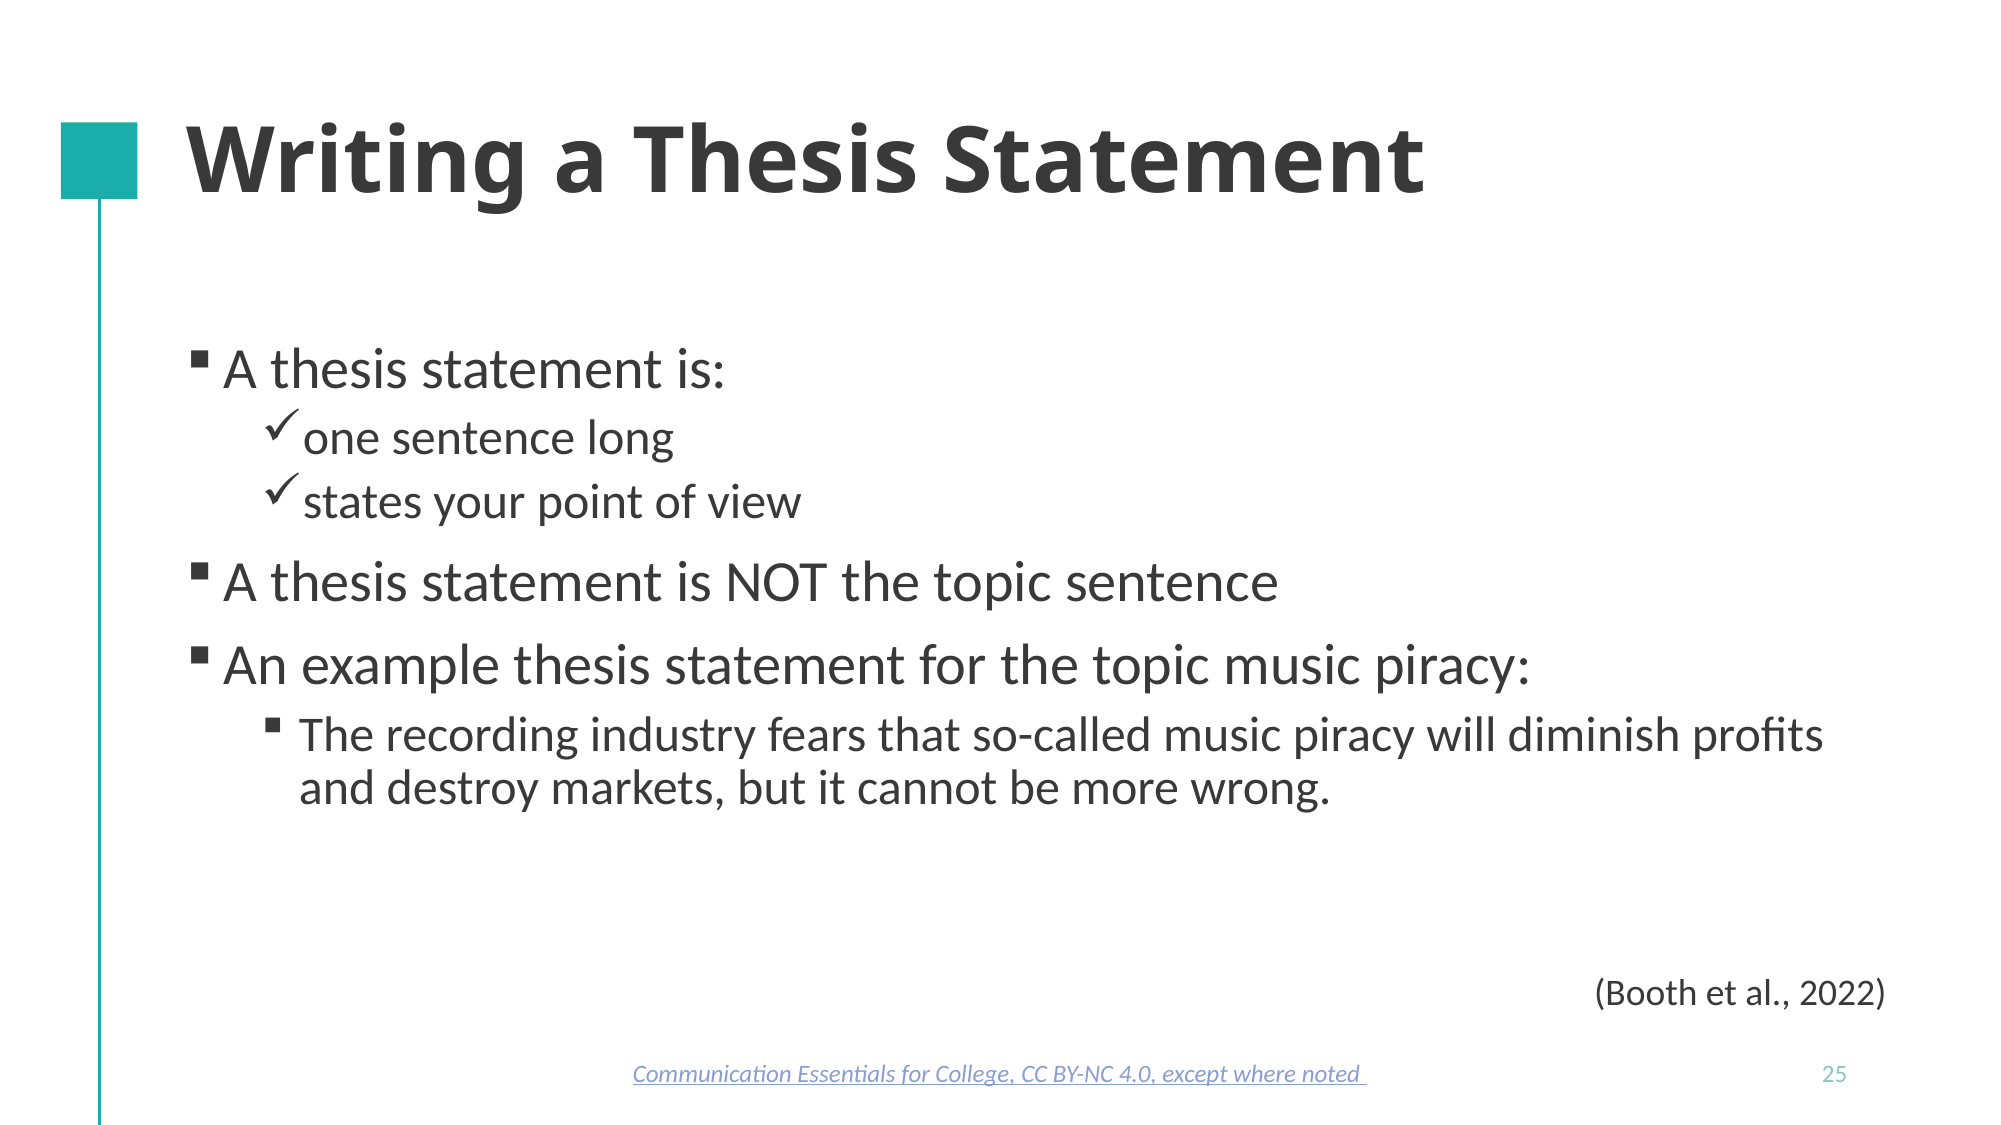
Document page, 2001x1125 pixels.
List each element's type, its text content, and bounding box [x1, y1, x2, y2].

text_box (Booth et al., 2022) [1579, 957, 1902, 1021]
title Writing a Thesis Statement [171, 105, 1863, 278]
footer Communication Essentials for College, CC BY-NC 4.0, except where noted [590, 1042, 1410, 1102]
slide_number 25 [1412, 1042, 1863, 1103]
list A thesis statement is: one sentence long states your point of view A thesis statement is NOT the topic sentence An example thesis statement for the topic music piracy: The recording industry fears that so-called music piracy will diminish profits and destroy markets, but it cannot be more wrong. [171, 330, 1863, 1014]
